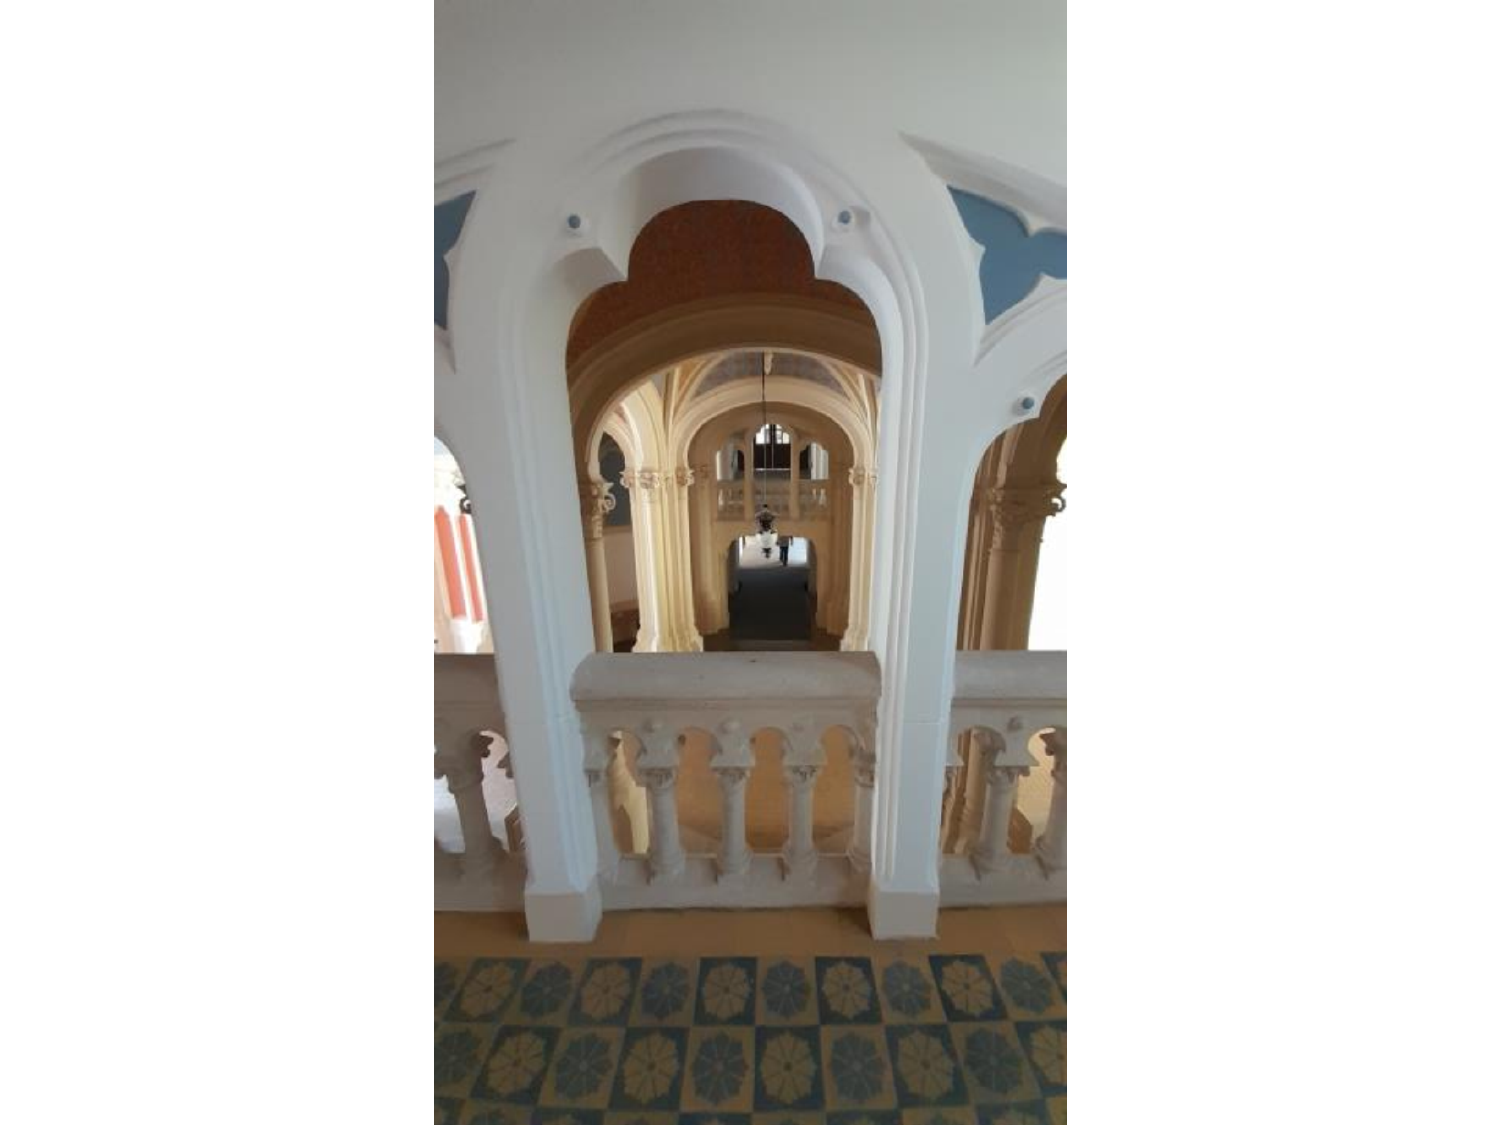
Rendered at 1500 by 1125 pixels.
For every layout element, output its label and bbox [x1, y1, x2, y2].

picture [187, 1, 1313, 1125]
